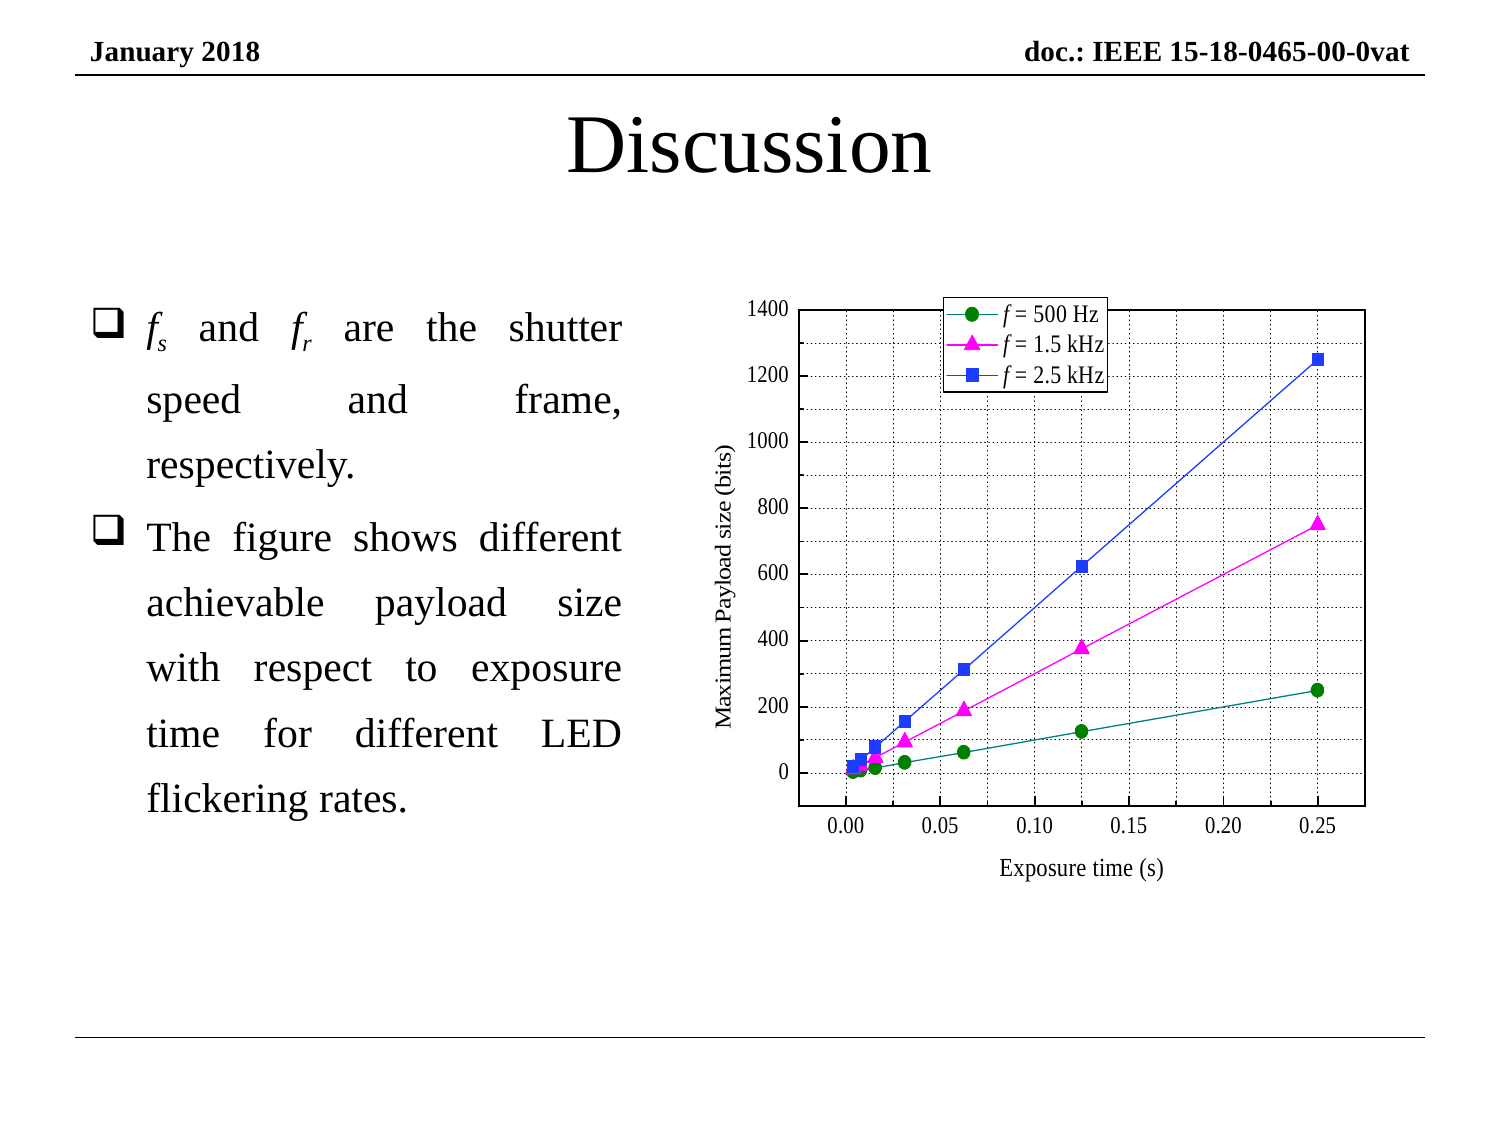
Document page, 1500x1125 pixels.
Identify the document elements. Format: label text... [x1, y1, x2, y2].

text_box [649, 229, 1481, 922]
title Discussion [75, 45, 1425, 233]
list fs and fr are the shutter speed and frame, respectively. The figure shows different achievable payload size with respect to exposure time for different LED flickering rates. [75, 275, 638, 838]
